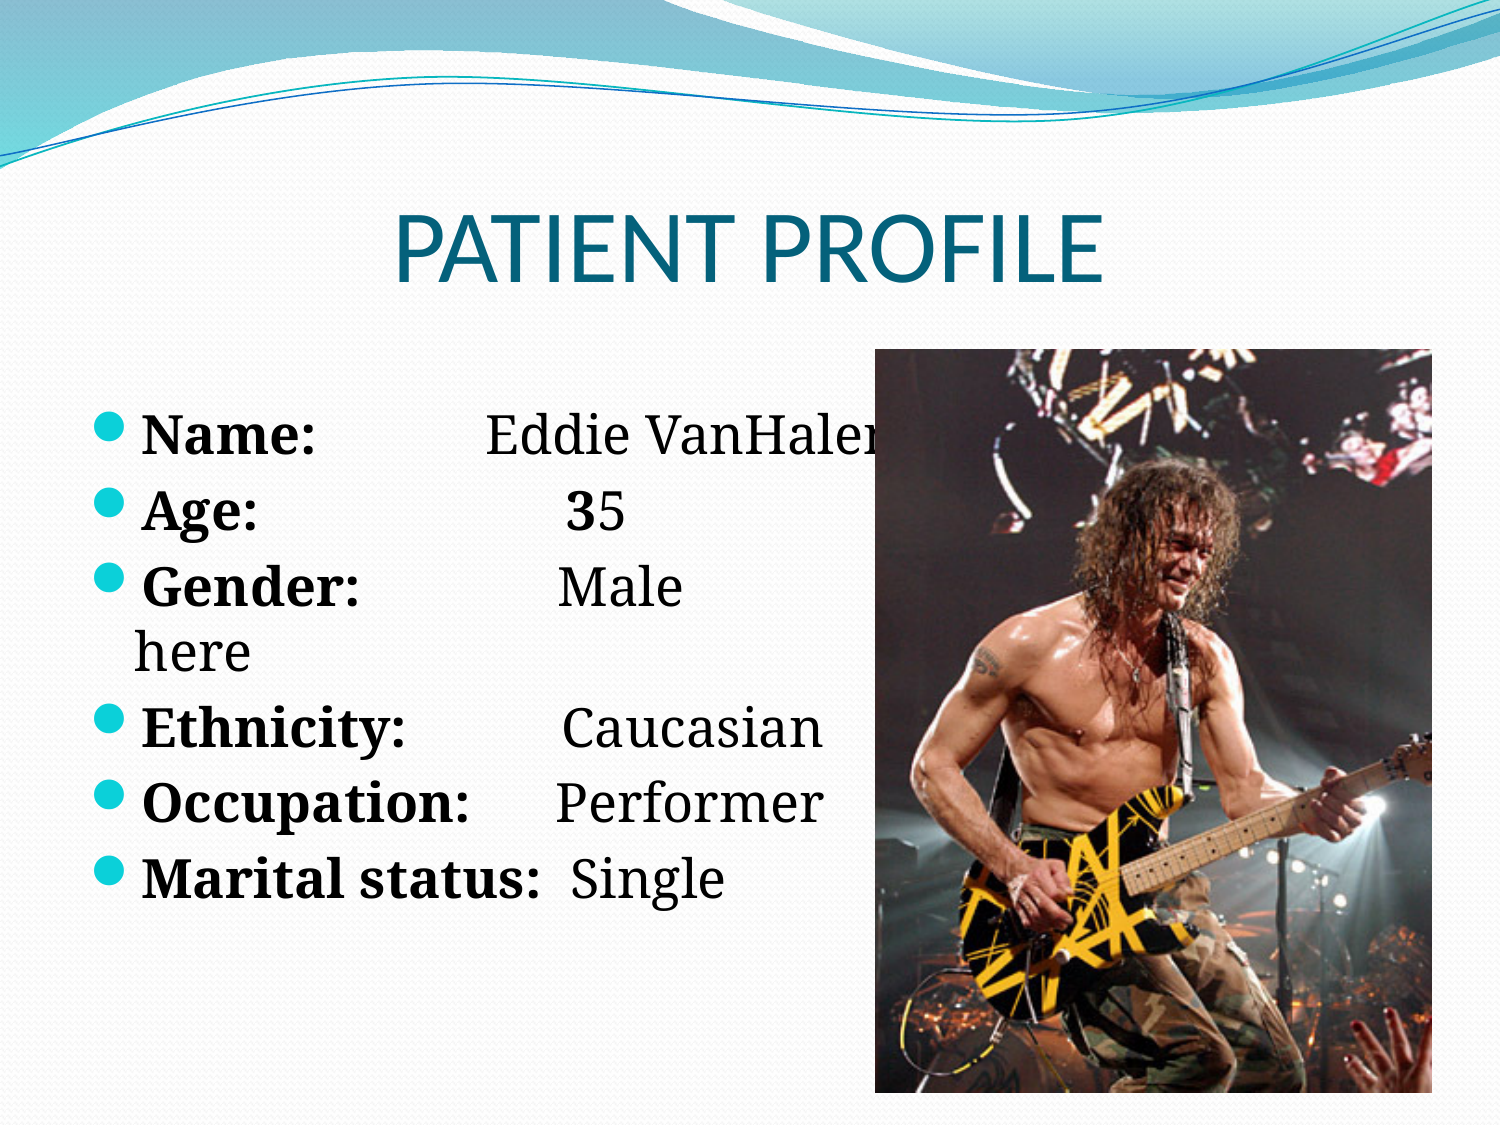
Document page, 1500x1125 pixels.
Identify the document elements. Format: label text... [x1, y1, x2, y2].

title HERE AT RCC WE DO NOT TREAT PATIENTS IF THEIR GLUCOSE READING IS NOT BETWEEN……..? [867, 351, 874, 1038]
title PATIENT PROFILE [75, 115, 1425, 303]
picture [874, 349, 1432, 1093]
list Name: Eddie VanHalen Age: 35 Gender: Male photo here Ethnicity: Caucasian Occupation: Performer Marital status: Single [75, 317, 1425, 1038]
